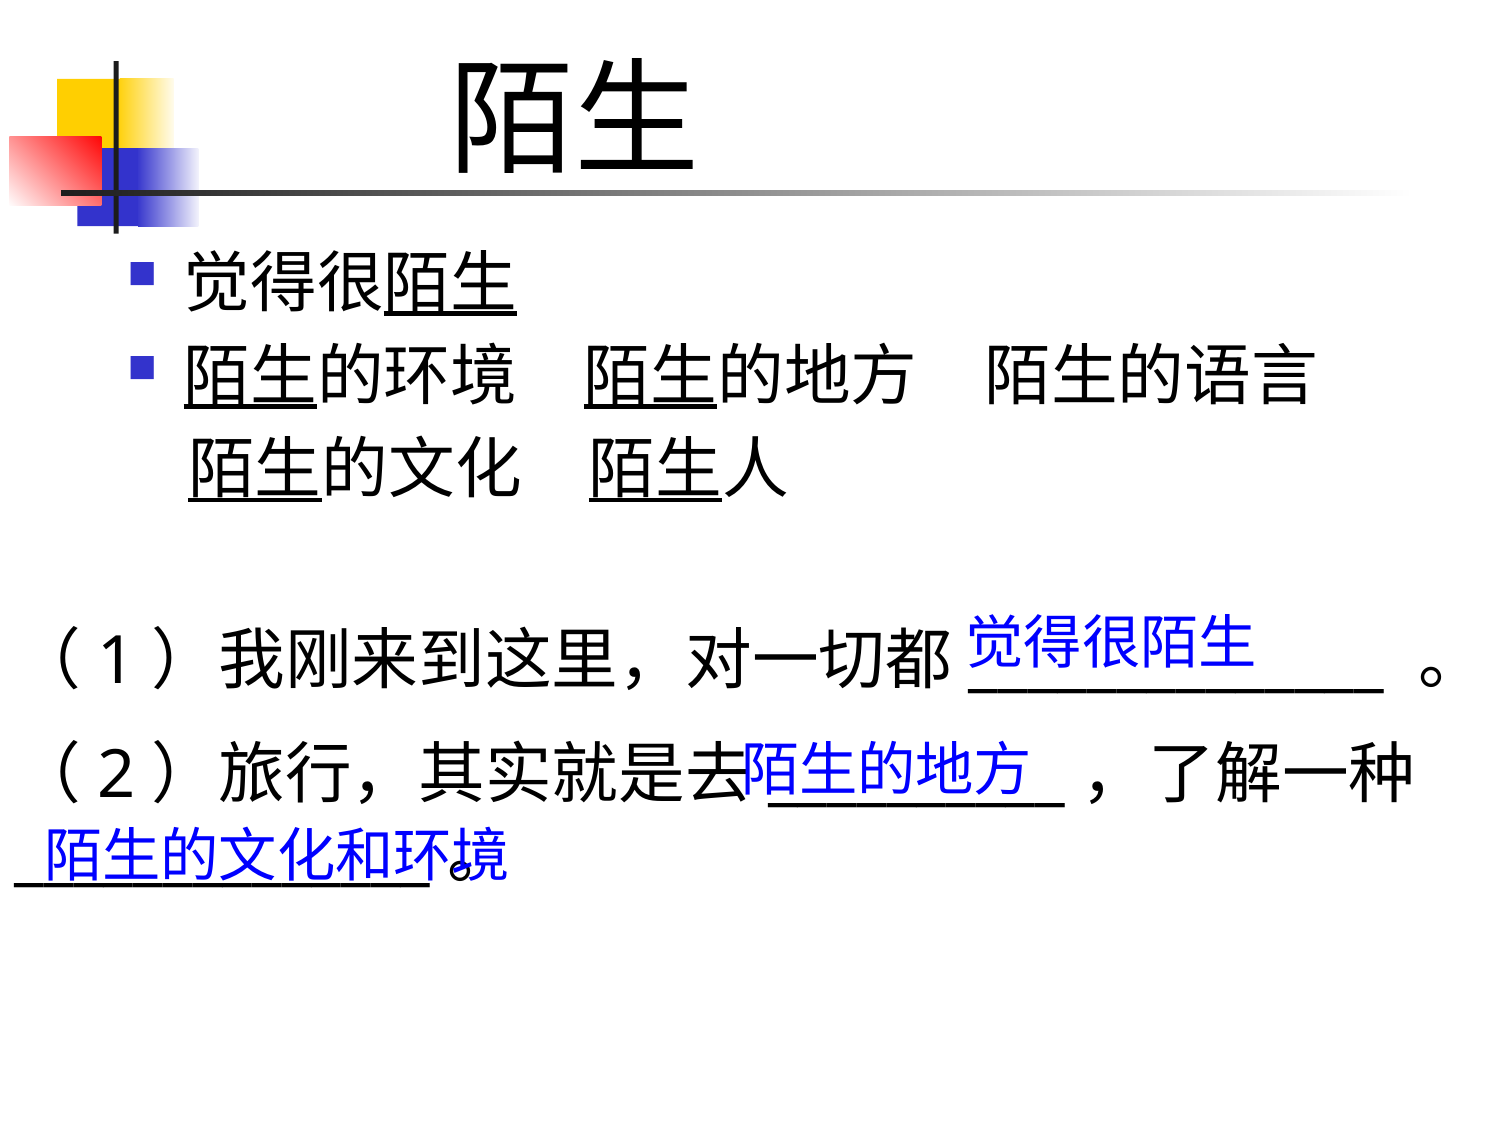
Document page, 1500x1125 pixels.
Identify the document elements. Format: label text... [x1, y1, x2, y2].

title 陌生 [180, 5, 1459, 197]
list 觉得很陌生 陌生的环境 陌生的地方 陌生的语言 陌生的文化 陌生人 [112, 231, 1459, 516]
text_box 陌生的地方 [726, 724, 1105, 810]
text_box （1）我刚来到这里，对一切都______________ 。 （2）旅行，其实就是去__________，了解一种______________。 [0, 609, 1500, 899]
text_box 陌生的文化和环境 [29, 810, 550, 896]
text_box 觉得很陌生 [950, 597, 1424, 683]
